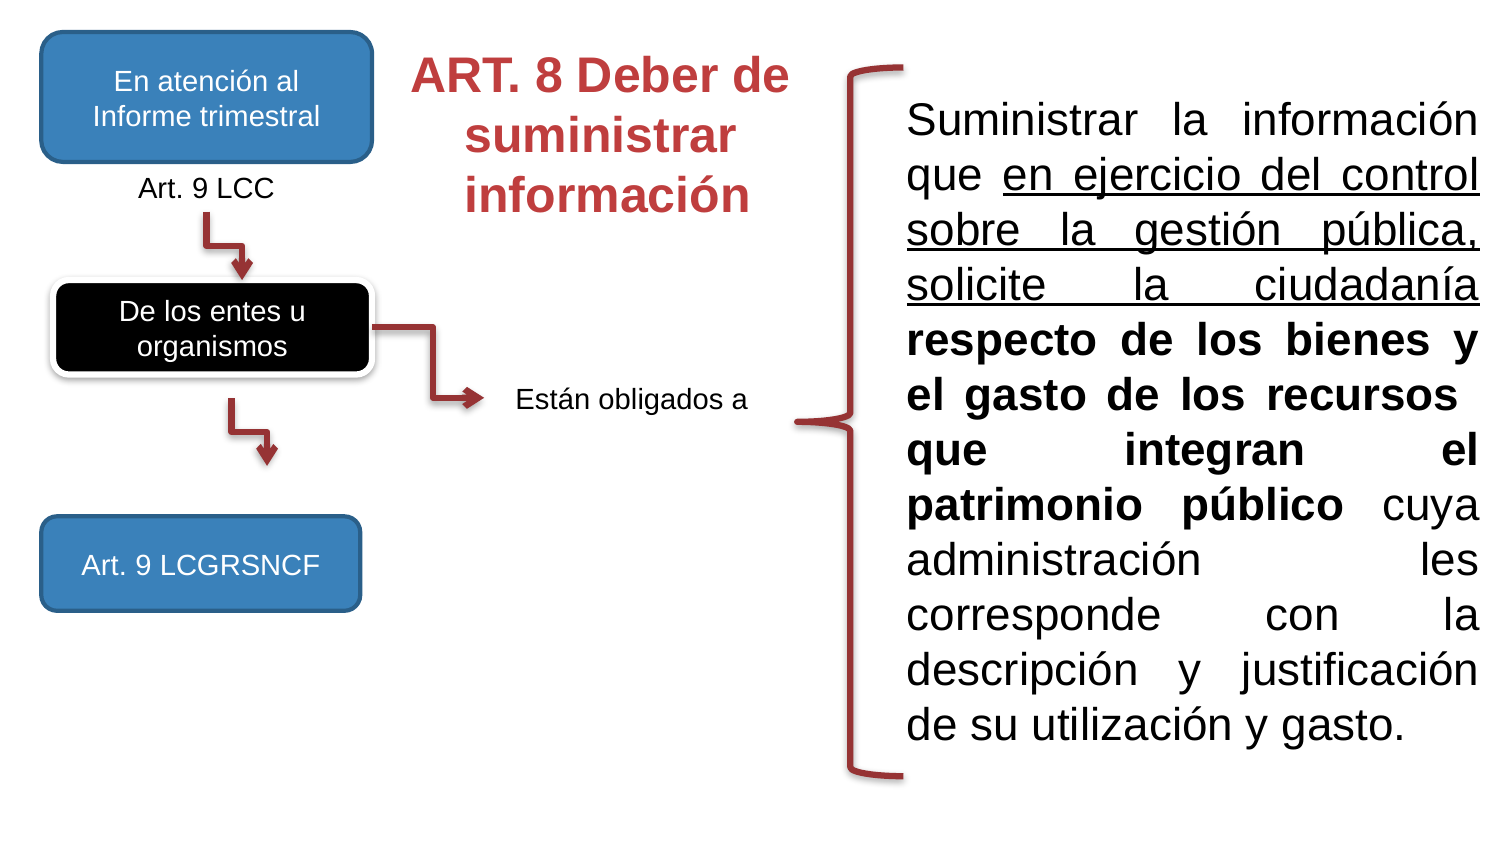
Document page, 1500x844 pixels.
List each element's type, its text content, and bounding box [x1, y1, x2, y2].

text_box Están obligados a [484, 372, 780, 423]
text_box Art. 9 LCC [94, 161, 319, 212]
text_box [190, 228, 259, 265]
text_box [794, 64, 904, 780]
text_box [215, 414, 284, 450]
text_box De los entes u organismos [49, 276, 376, 378]
text_box ART. 8 Deber de suministrar información [395, 35, 821, 231]
text_box Art. 9 LCGRSNCF [39, 514, 363, 613]
text_box Suministrar la información que en ejercicio del control sobre la gestión pública, solicite la ciudadanía respecto de los bienes y el gasto de los recursos que integran el patrimonio público cuya administración les corresponde con la descripción y justificación de su utilización y gasto. [892, 82, 1495, 758]
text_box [371, 327, 485, 399]
text_box En atención al Informe trimestral [39, 29, 375, 165]
